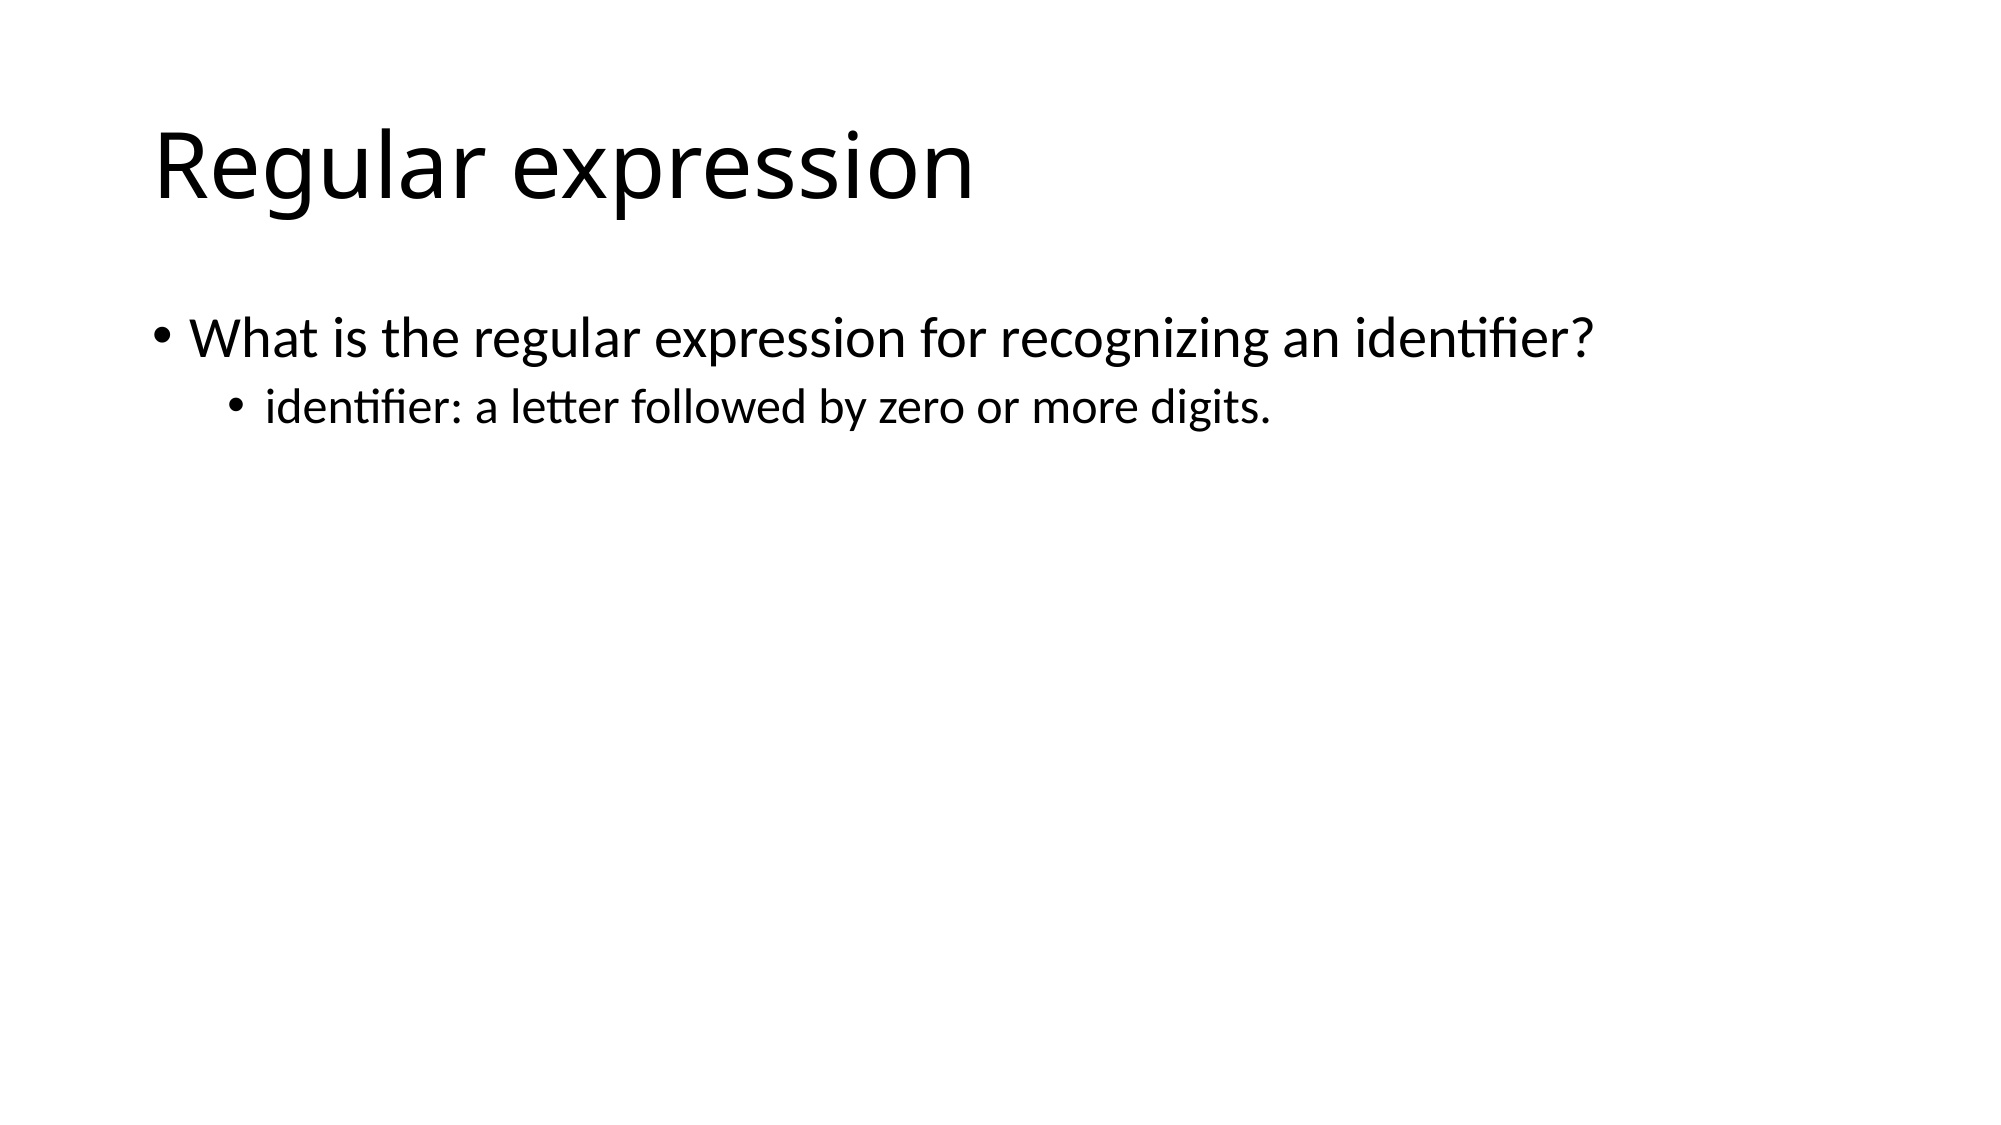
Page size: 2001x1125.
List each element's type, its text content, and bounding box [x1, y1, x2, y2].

title Regular expression [137, 59, 1863, 278]
list What is the regular expression for recognizing an identifier? identifier: a letter followed by zero or more digits. [137, 299, 1863, 1014]
